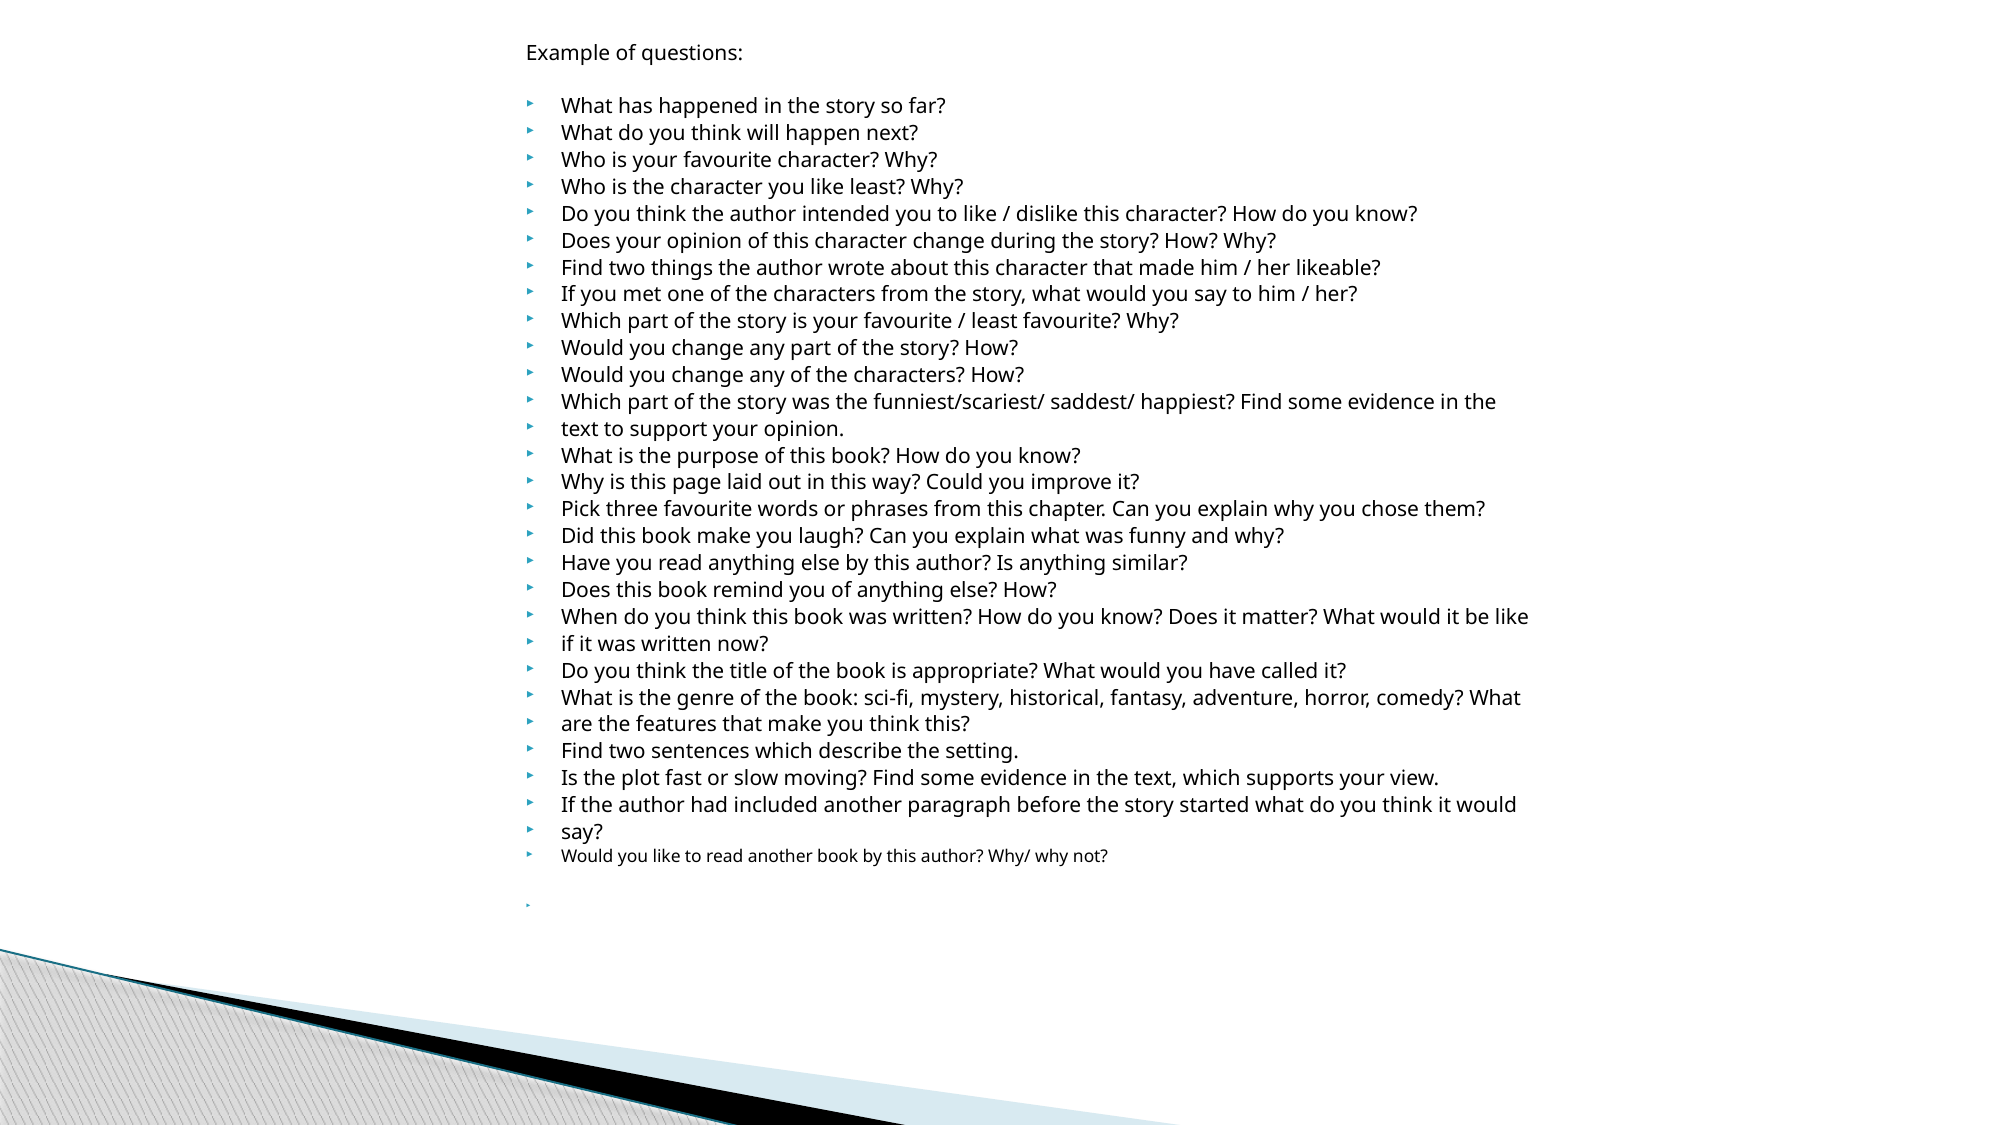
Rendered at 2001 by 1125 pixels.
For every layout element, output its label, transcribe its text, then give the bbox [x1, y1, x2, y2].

list Example of questions: What has happened in the story so far? What do you think will happen next? Who is your favourite character? Why? Who is the character you like least? Why? Do you think the author intended you to like / dislike this character? How do you know? Does your opinion of this character change during the story? How? Why? Find two things the author wrote about this character that made him / her likeable? If you met one of the characters from the story, what would you say to him / her? Which part of the story is your favourite / least favourite? Why? Would you change any part of the story? How? Would you change any of the characters? How? Which part of the story was the funniest/scariest/ saddest/ happiest? Find some evidence in the text to support your opinion. What is the purpose of this book? How do you know? Why is this page laid out in this way? Could you improve it? Pick three favourite words or phrases from this chapter. Can you explain why you chose them? Did this book make you laugh? Can you explain what was funny and why? Have you read anything else by this author? Is anything similar? Does this book remind you of anything else? How? When do you think this book was written? How do you know? Does it matter? What would it be like if it was written now? Do you think the title of the book is appropriate? What would you have called it? What is the genre of the book: sci-fi, mystery, historical, fantasy, adventure, horror, comedy? What are the features that make you think this? Find two sentences which describe the setting. Is the plot fast or slow moving? Find some evidence in the text, which supports your view. If the author had included another paragraph before the story started what do you think it would say? Would you like to read another book by this author? Why/ why not? [495, 0, 2000, 944]
